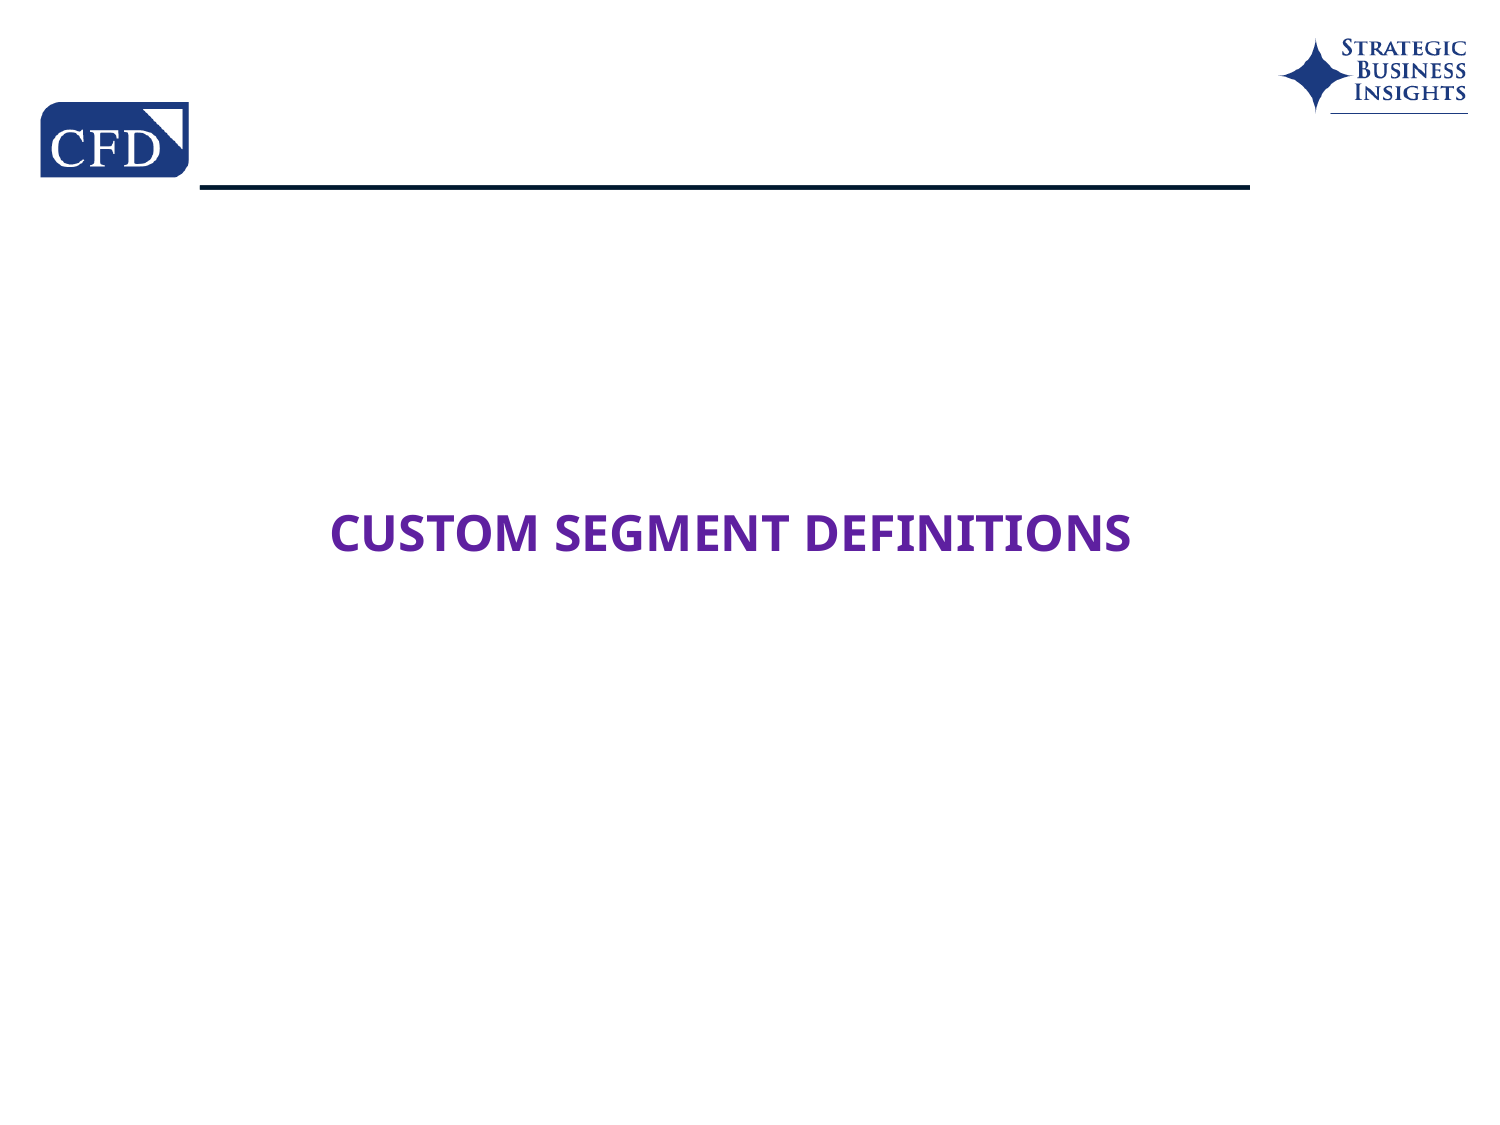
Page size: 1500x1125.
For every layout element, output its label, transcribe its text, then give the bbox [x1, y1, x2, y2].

picture [37, 99, 191, 180]
picture [1269, 24, 1488, 125]
title CUSTOM SEGMENT DEFINITIONS [200, 436, 1275, 639]
